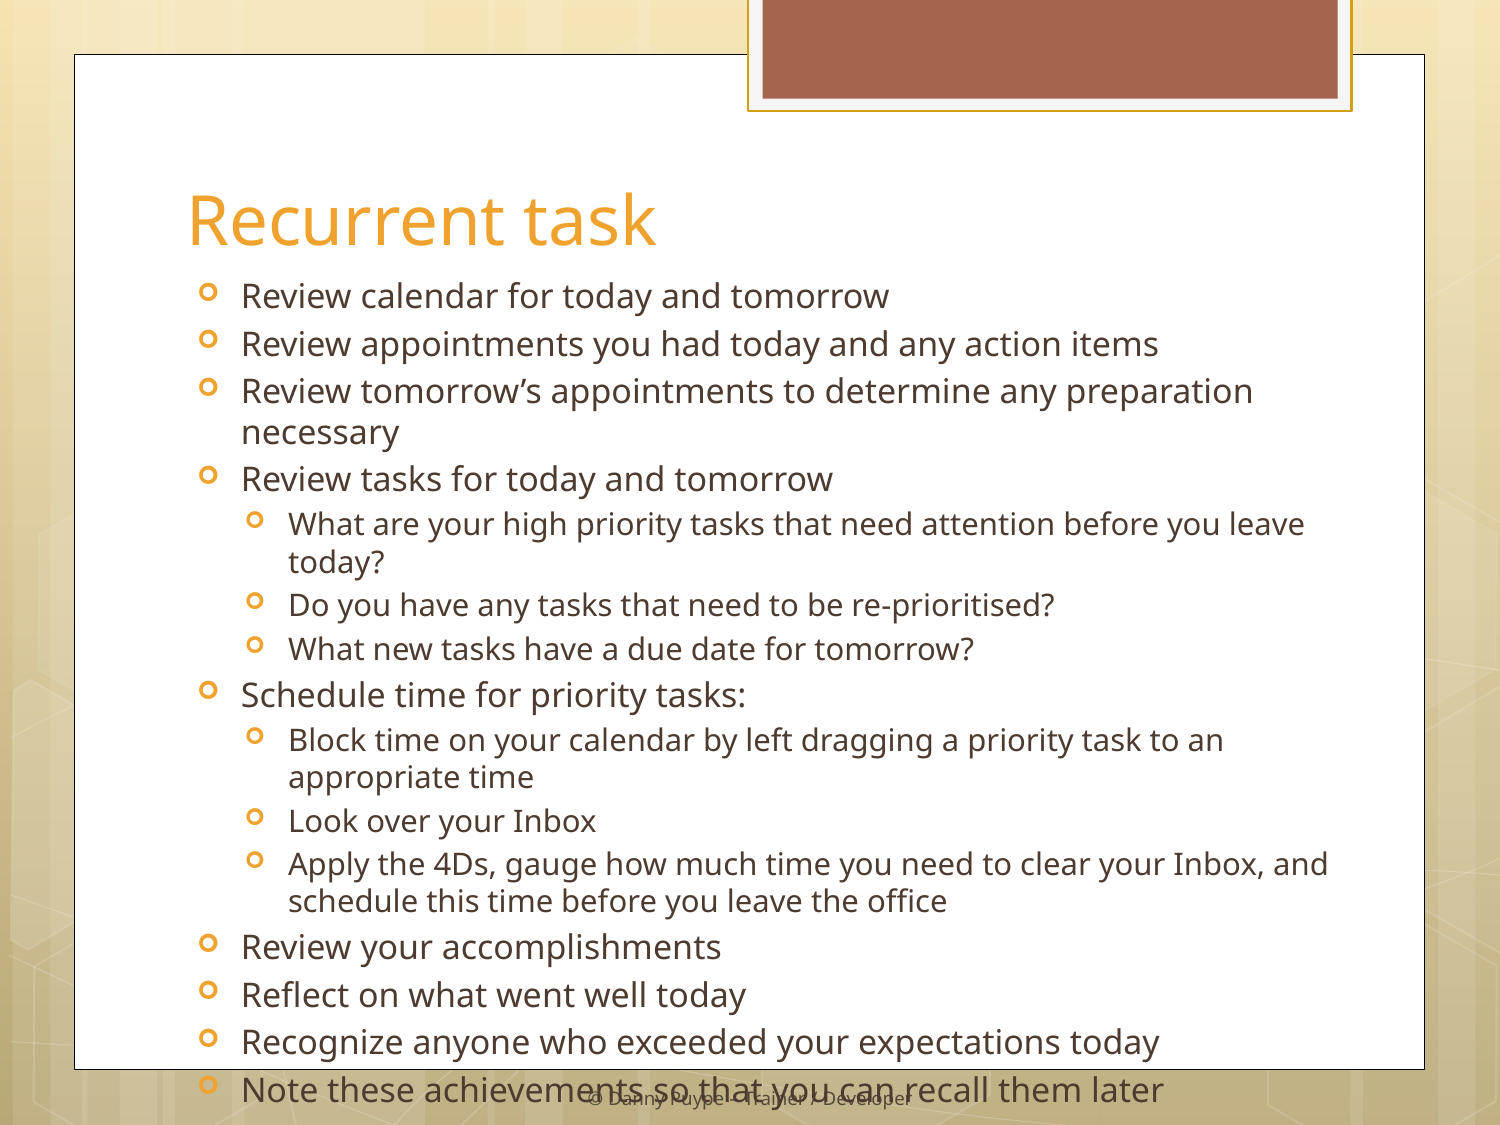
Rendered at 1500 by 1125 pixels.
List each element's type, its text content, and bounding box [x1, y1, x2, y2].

title Recurrent task [171, 168, 1324, 268]
list Review calendar for today and tomorrow Review appointments you had today and any action items Review tomorrow’s appointments to determine any preparation necessary Review tasks for today and tomorrow What are your high priority tasks that need attention before you leave today? Do you have any tasks that need to be re-prioritised? What new tasks have a due date for tomorrow? Schedule time for priority tasks: Block time on your calendar by left dragging a priority task to an appropriate time Look over your Inbox Apply the 4Ds, gauge how much time you need to clear your Inbox, and schedule this time before you leave the office Review your accomplishments Reflect on what went well today Recognize anyone who exceeded your expectations today Note these achievements so that you can recall them later [171, 267, 1400, 1125]
